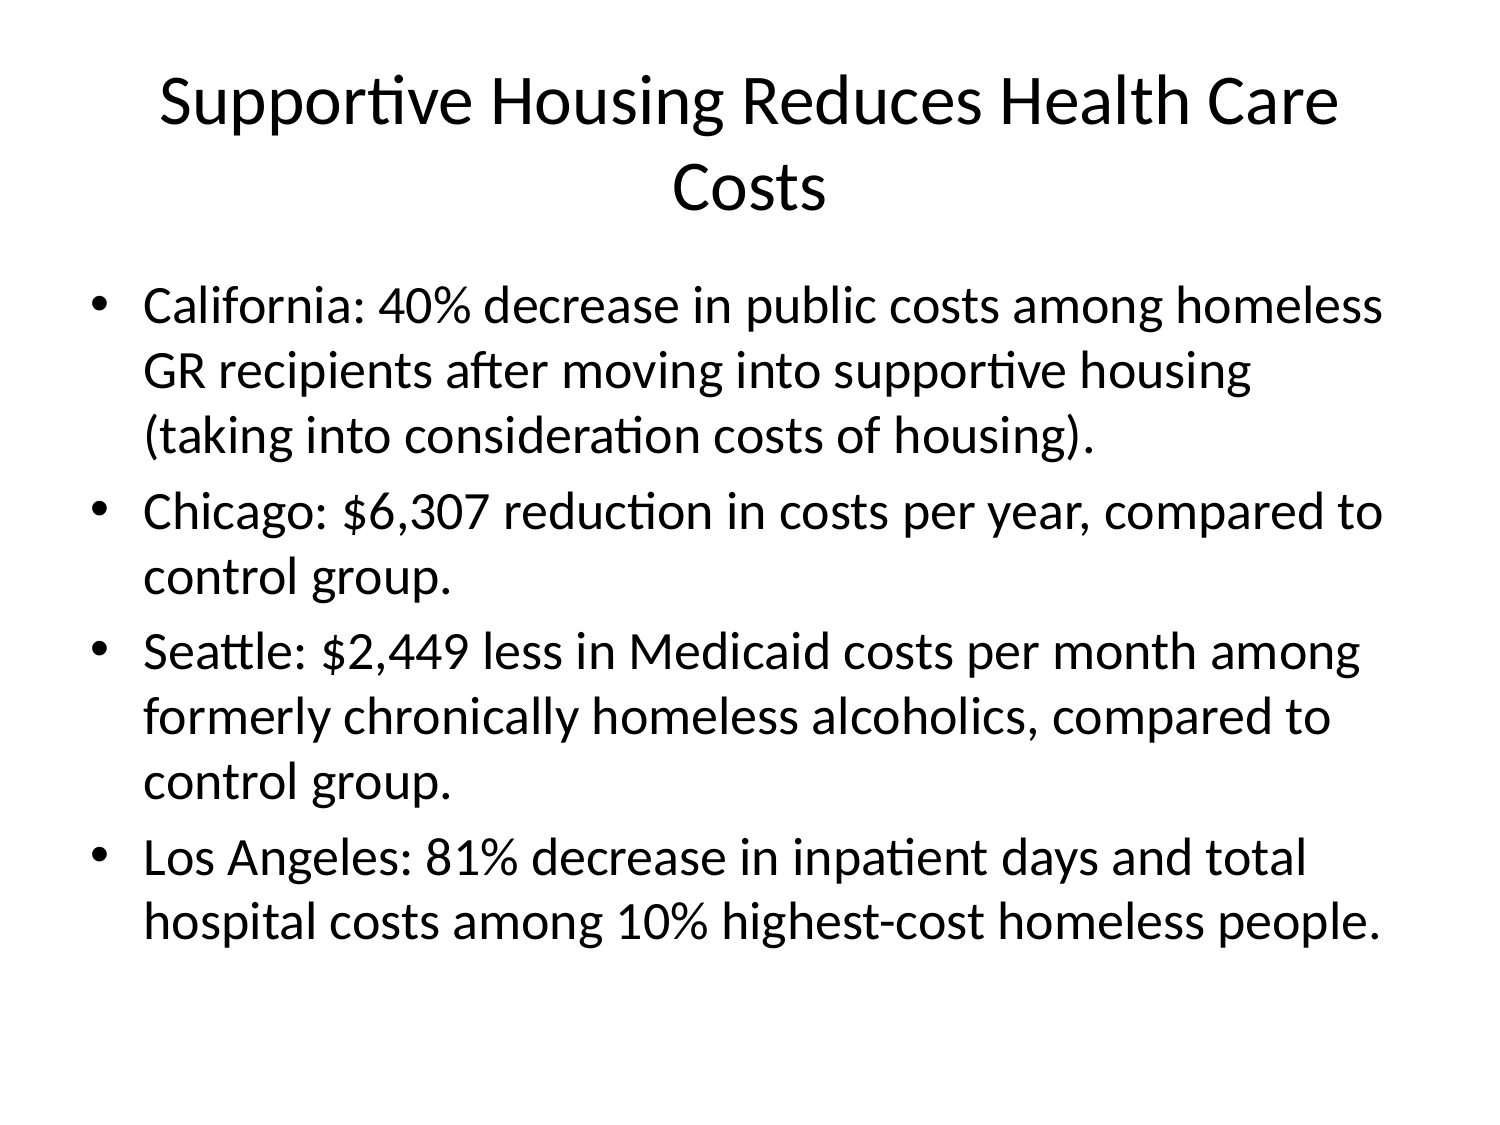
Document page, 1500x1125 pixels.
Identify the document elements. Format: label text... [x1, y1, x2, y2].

title Supportive Housing Reduces Health Care Costs [75, 45, 1425, 233]
list California: 40% decrease in public costs among homeless GR recipients after moving into supportive housing (taking into consideration costs of housing). Chicago: $6,307 reduction in costs per year, compared to control group. Seattle: $2,449 less in Medicaid costs per month among formerly chronically homeless alcoholics, compared to control group. Los Angeles: 81% decrease in inpatient days and total hospital costs among 10% highest-cost homeless people. [75, 262, 1425, 1005]
